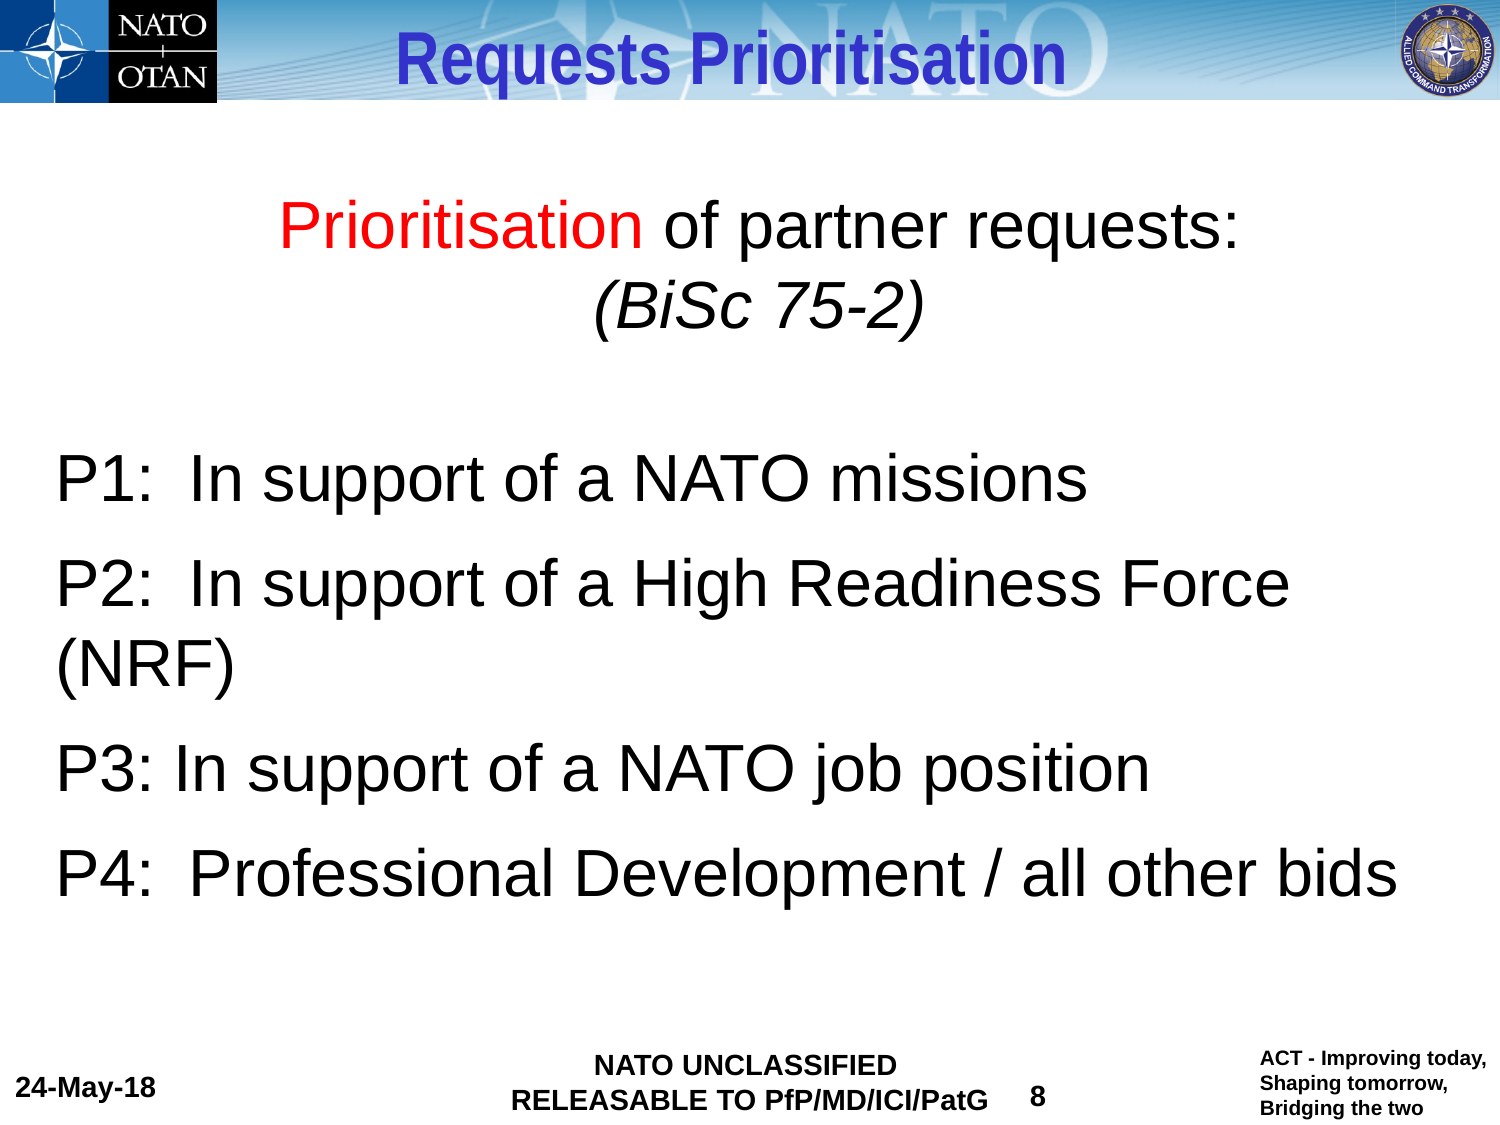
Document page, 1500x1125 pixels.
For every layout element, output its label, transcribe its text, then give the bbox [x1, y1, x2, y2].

picture [0, 0, 1500, 103]
text_box Prioritisation of partner requests: (BiSc 75-2) P1: In support of a NATO missions P2: In support of a High Readiness Force (NRF) P3: In support of a NATO job position P4: Professional Development / all other bids [22, 174, 1498, 917]
slide_number 8 [987, 1065, 1089, 1125]
footer NATO UNCLASSIFIED RELEASABLE TO PfP/MD/ICI/PatG [387, 1037, 1113, 1125]
text_box Requests Prioritisation [362, 2, 1500, 107]
slide_number 24-May-18 [0, 1046, 363, 1125]
